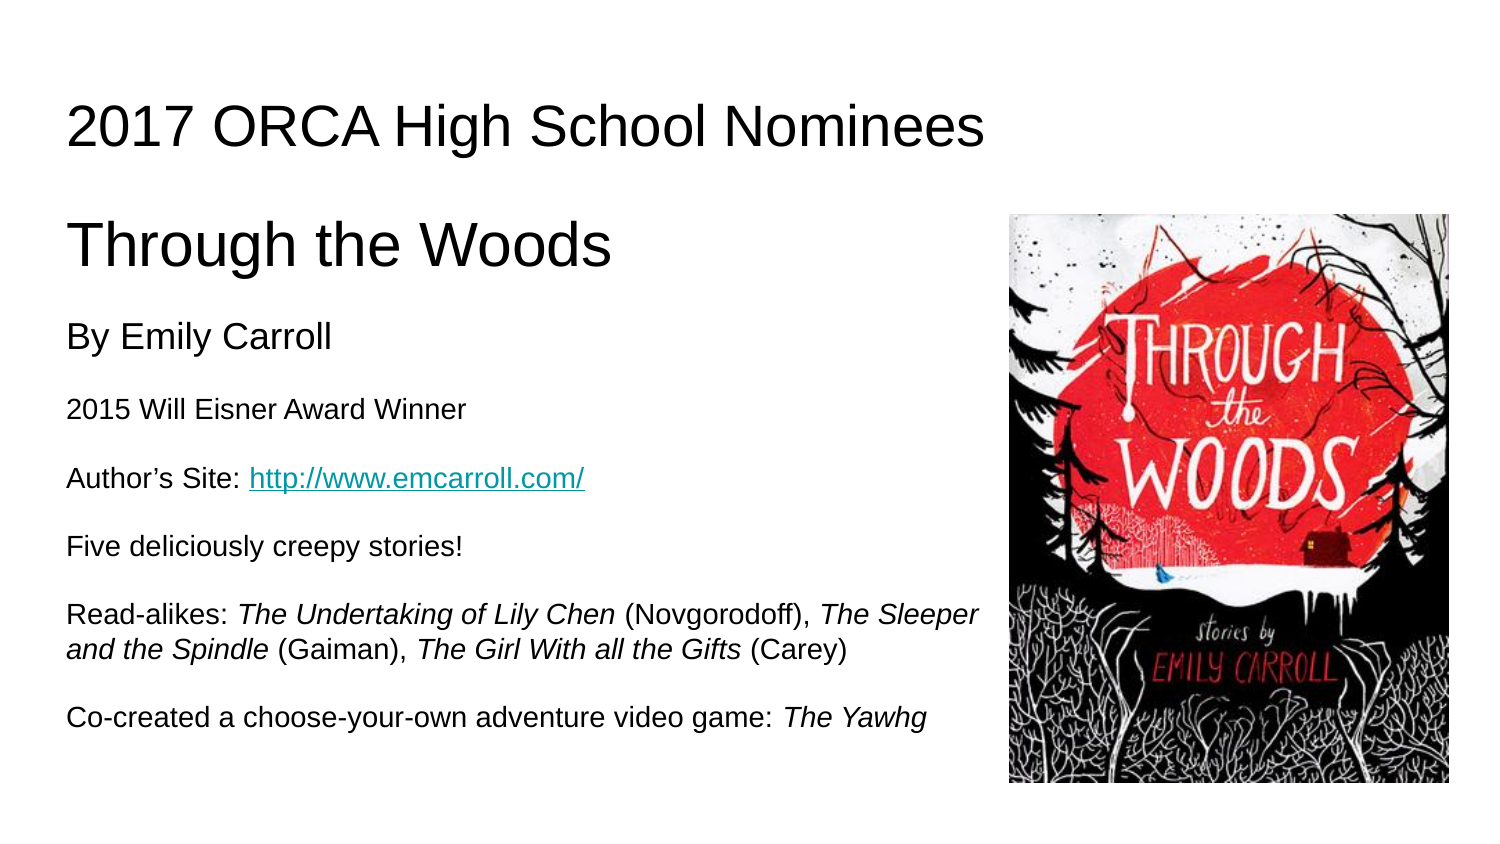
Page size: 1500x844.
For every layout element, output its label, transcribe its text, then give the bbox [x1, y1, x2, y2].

list Through the Woods By Emily Carroll 2015 Will Eisner Award Winner Author’s Site: http://www.emcarroll.com/ Five deliciously creepy stories! Read-alikes: The Undertaking of Lily Chen (Novgorodoff), The Sleeper and the Spindle (Gaiman), The Girl With all the Gifts (Carey) Co-created a choose-your-own adventure video game: The Yawhg [51, 189, 996, 809]
title 2017 ORCA High School Nominees [51, 72, 1449, 167]
picture [1009, 214, 1450, 783]
